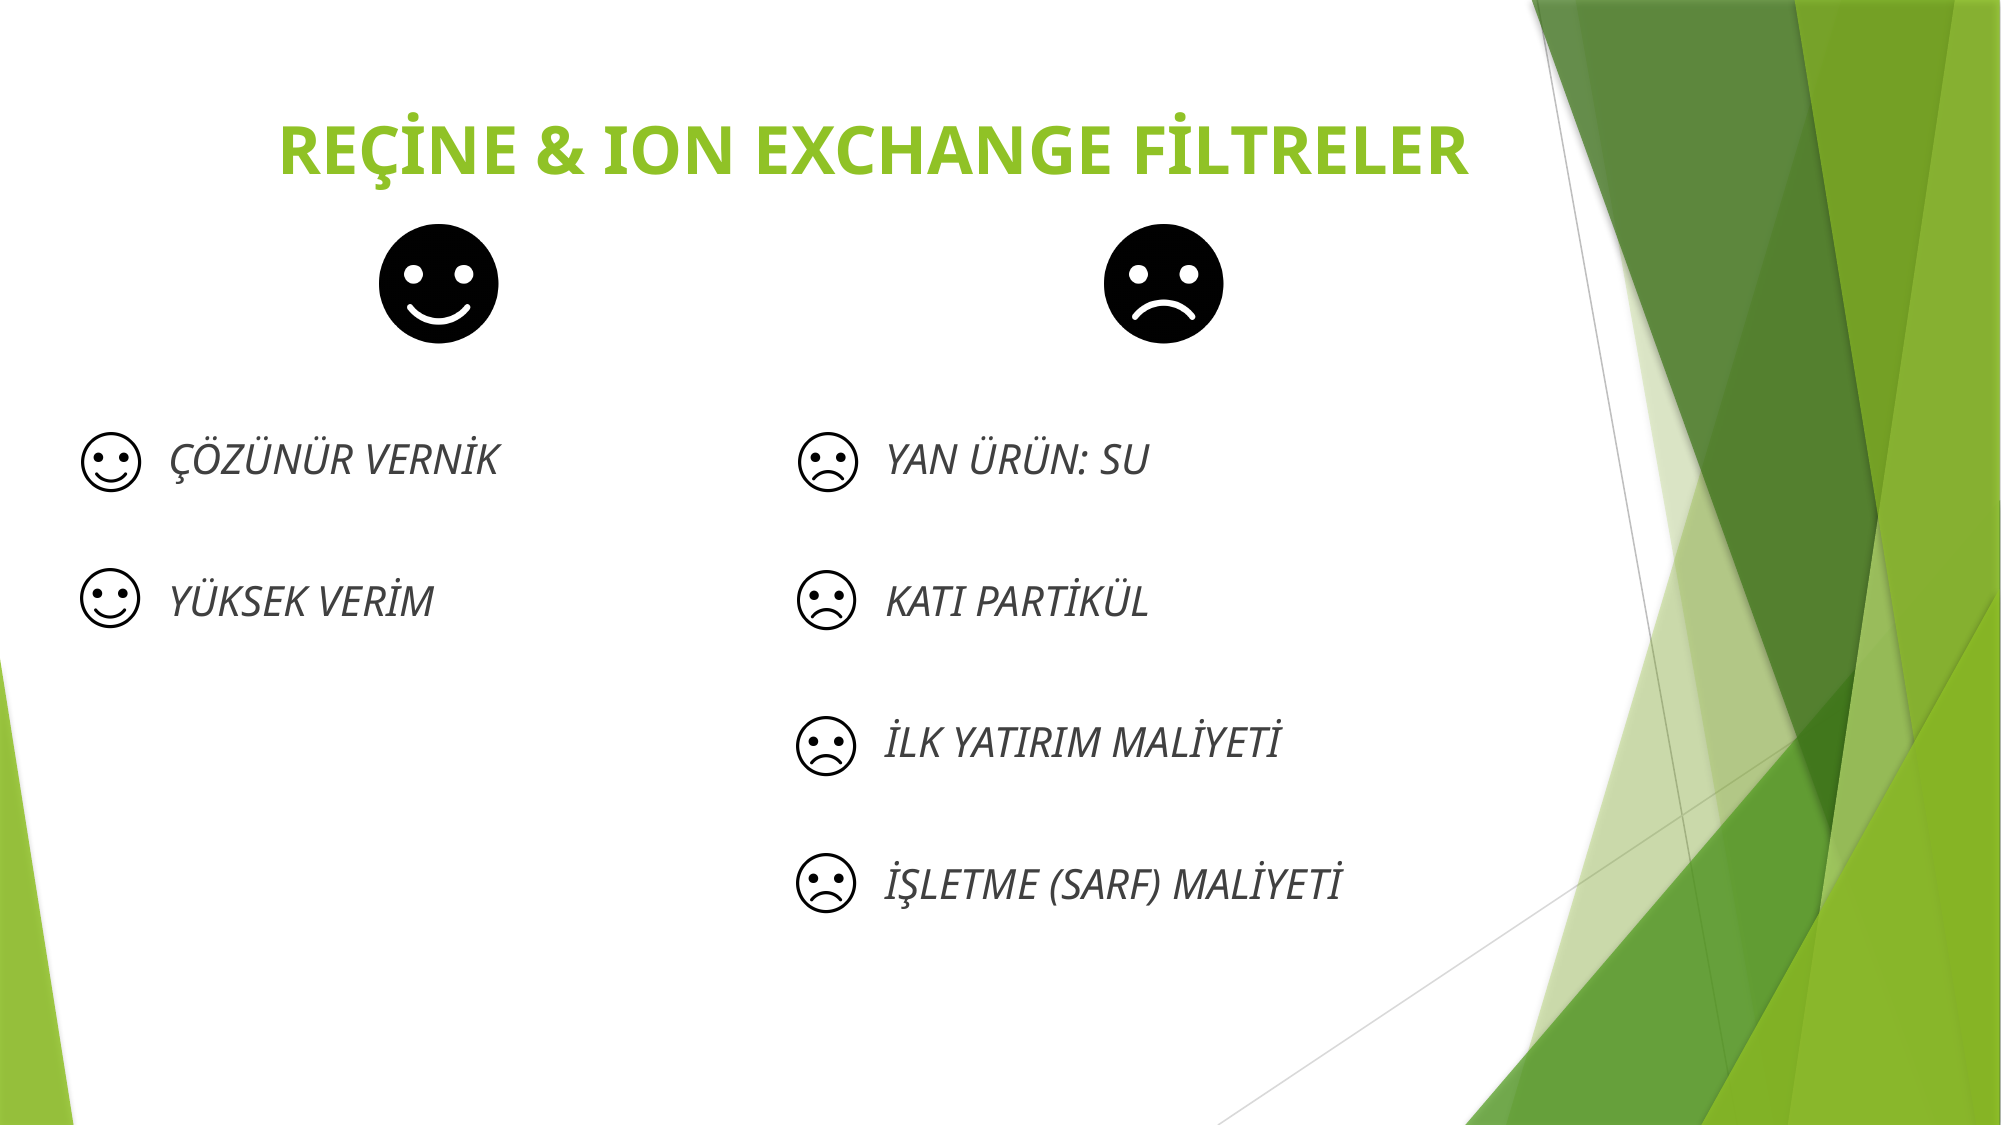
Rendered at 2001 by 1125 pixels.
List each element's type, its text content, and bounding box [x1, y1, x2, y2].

picture [363, 207, 515, 359]
picture [787, 845, 864, 922]
picture [789, 424, 866, 501]
picture [72, 424, 149, 501]
title REÇİNE & ION EXCHANGE FİLTRELER [111, 99, 1637, 317]
text_box YAN ÜRÜN: SU KATI PARTİKÜL İLK YATIRIM MALİYETİ İŞLETME (SARF) MALİYETİ [869, 425, 1587, 1042]
picture [71, 560, 148, 637]
picture [1088, 207, 1240, 359]
picture [787, 707, 864, 784]
list ÇÖZÜNÜR VERNİK YÜKSEK VERİM [153, 425, 869, 1042]
picture [788, 561, 865, 638]
